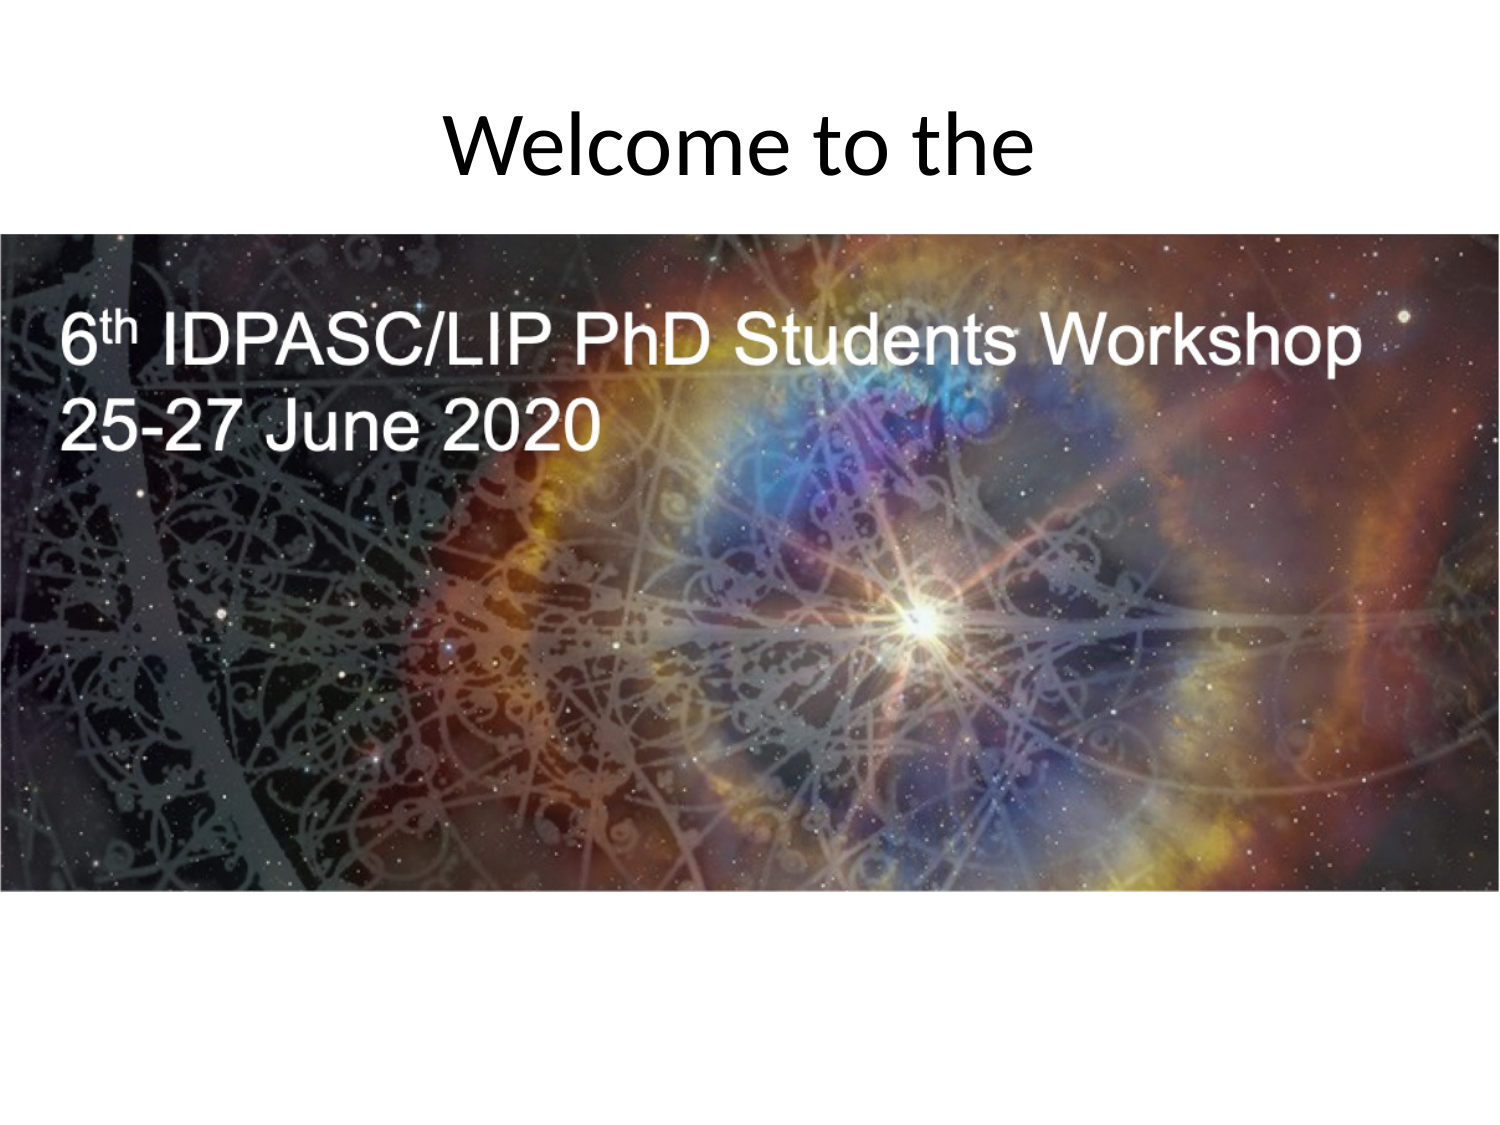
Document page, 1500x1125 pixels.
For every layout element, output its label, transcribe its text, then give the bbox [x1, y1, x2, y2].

title Welcome to the [75, 45, 1425, 231]
picture [0, 233, 1500, 892]
